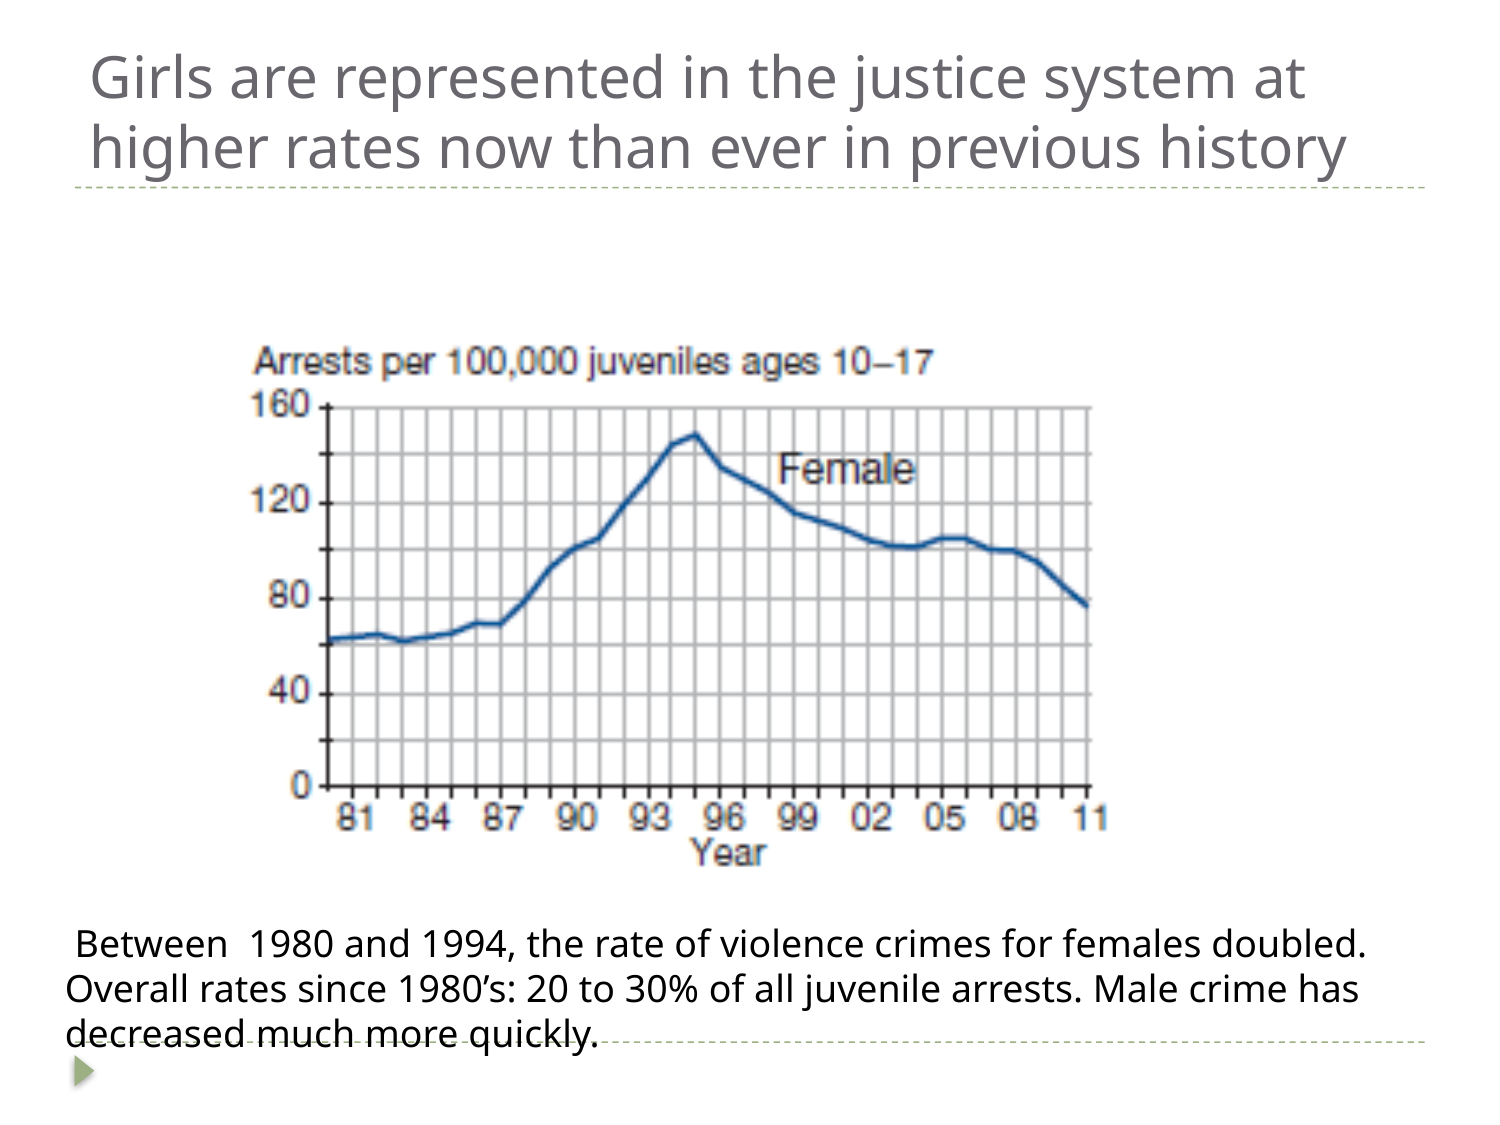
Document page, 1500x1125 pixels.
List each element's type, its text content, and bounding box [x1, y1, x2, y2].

picture [224, 312, 1179, 913]
text_box Between 1980 and 1994, the rate of violence crimes for females doubled. Overall rates since 1980’s: 20 to 30% of all juvenile arrests. Male crime has decreased much more quickly. [50, 912, 1425, 1063]
title Girls are represented in the justice system at higher rates now than ever in previous history [75, 24, 1425, 188]
